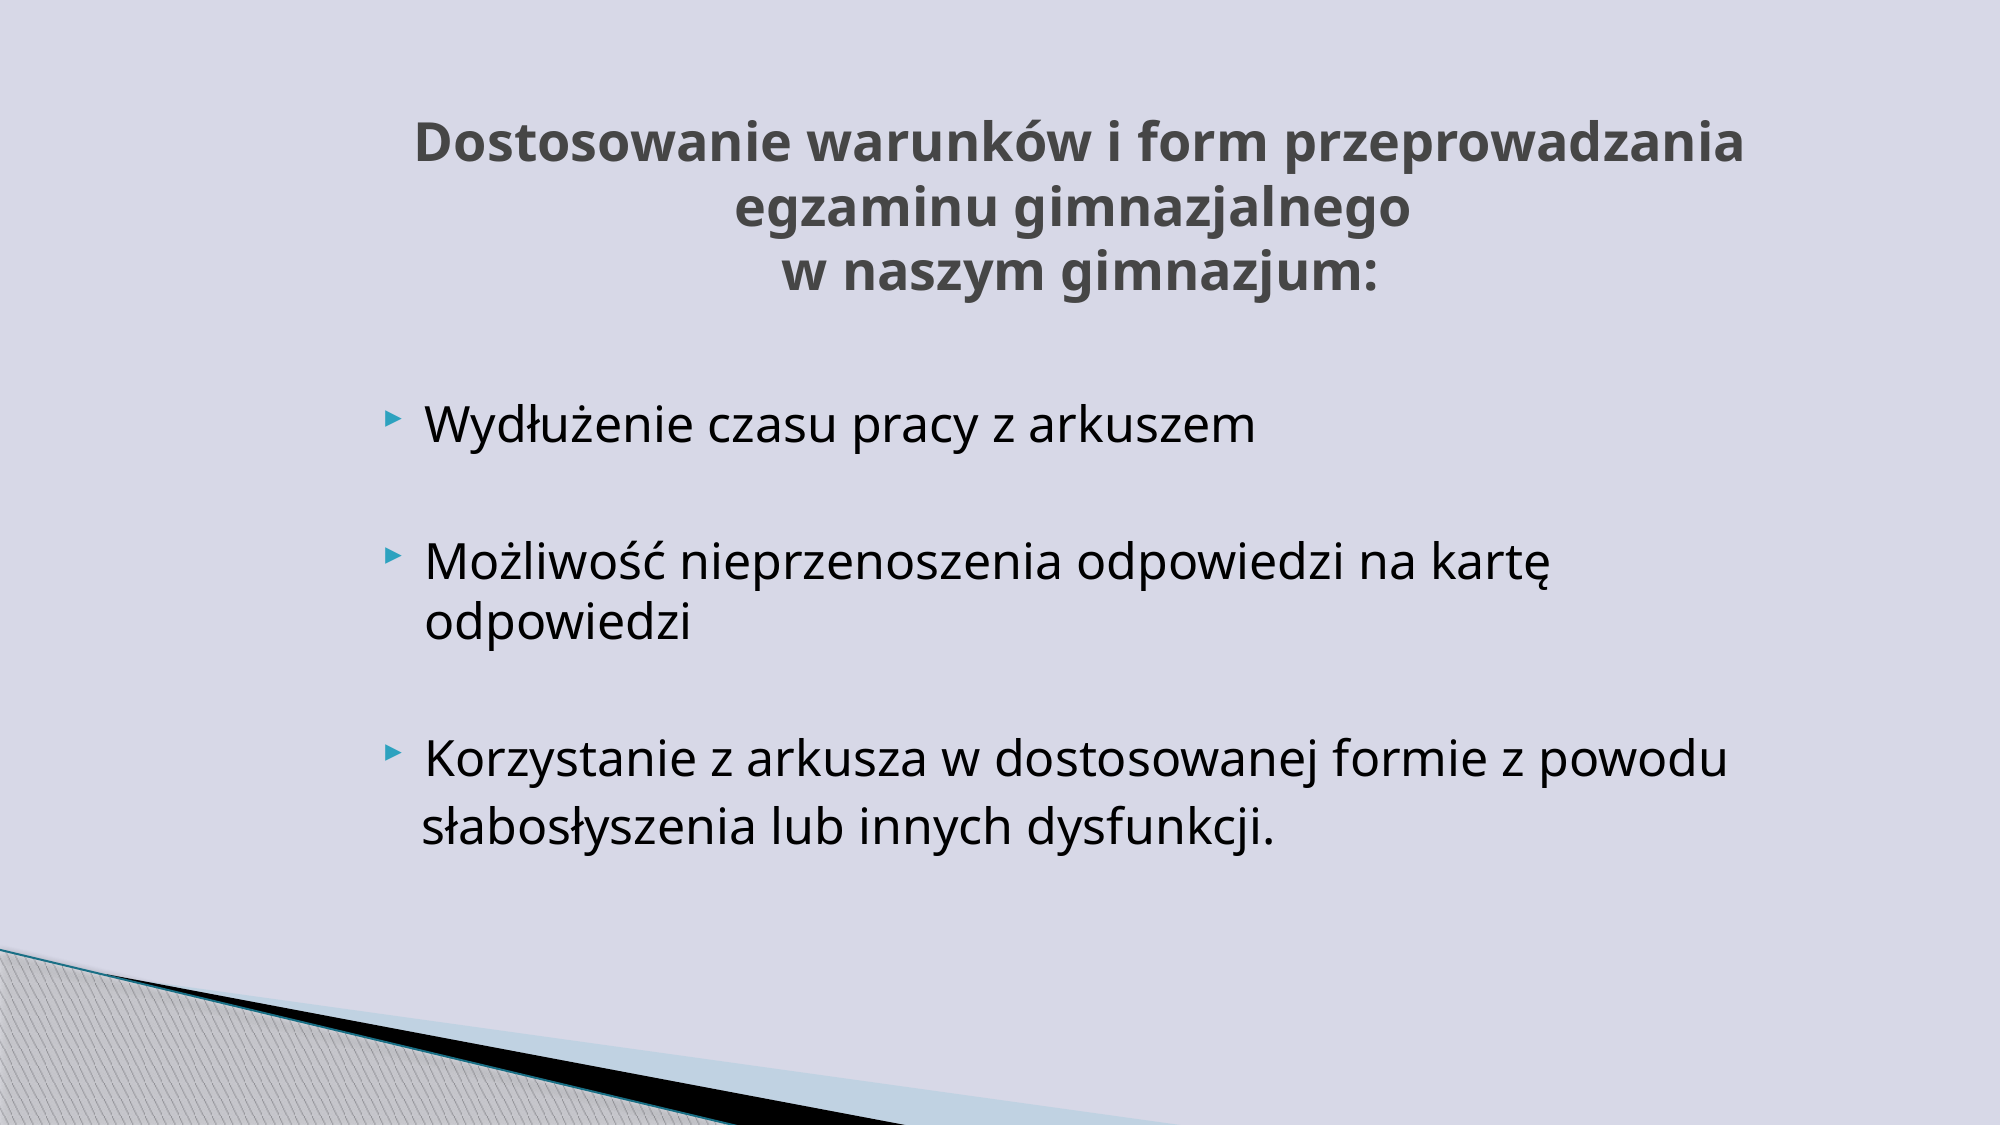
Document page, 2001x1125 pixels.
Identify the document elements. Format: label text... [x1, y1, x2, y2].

title Dostosowanie warunków i form przeprowadzania egzaminu gimnazjalnego w naszym gimnazjum: [349, 99, 1812, 310]
list Wydłużenie czasu pracy z arkuszem Możliwość nieprzenoszenia odpowiedzi na kartę odpowiedzi Korzystanie z arkusza w dostosowanej formie z powodu słabosłyszenia lub innych dysfunkcji. [349, 385, 1815, 1062]
